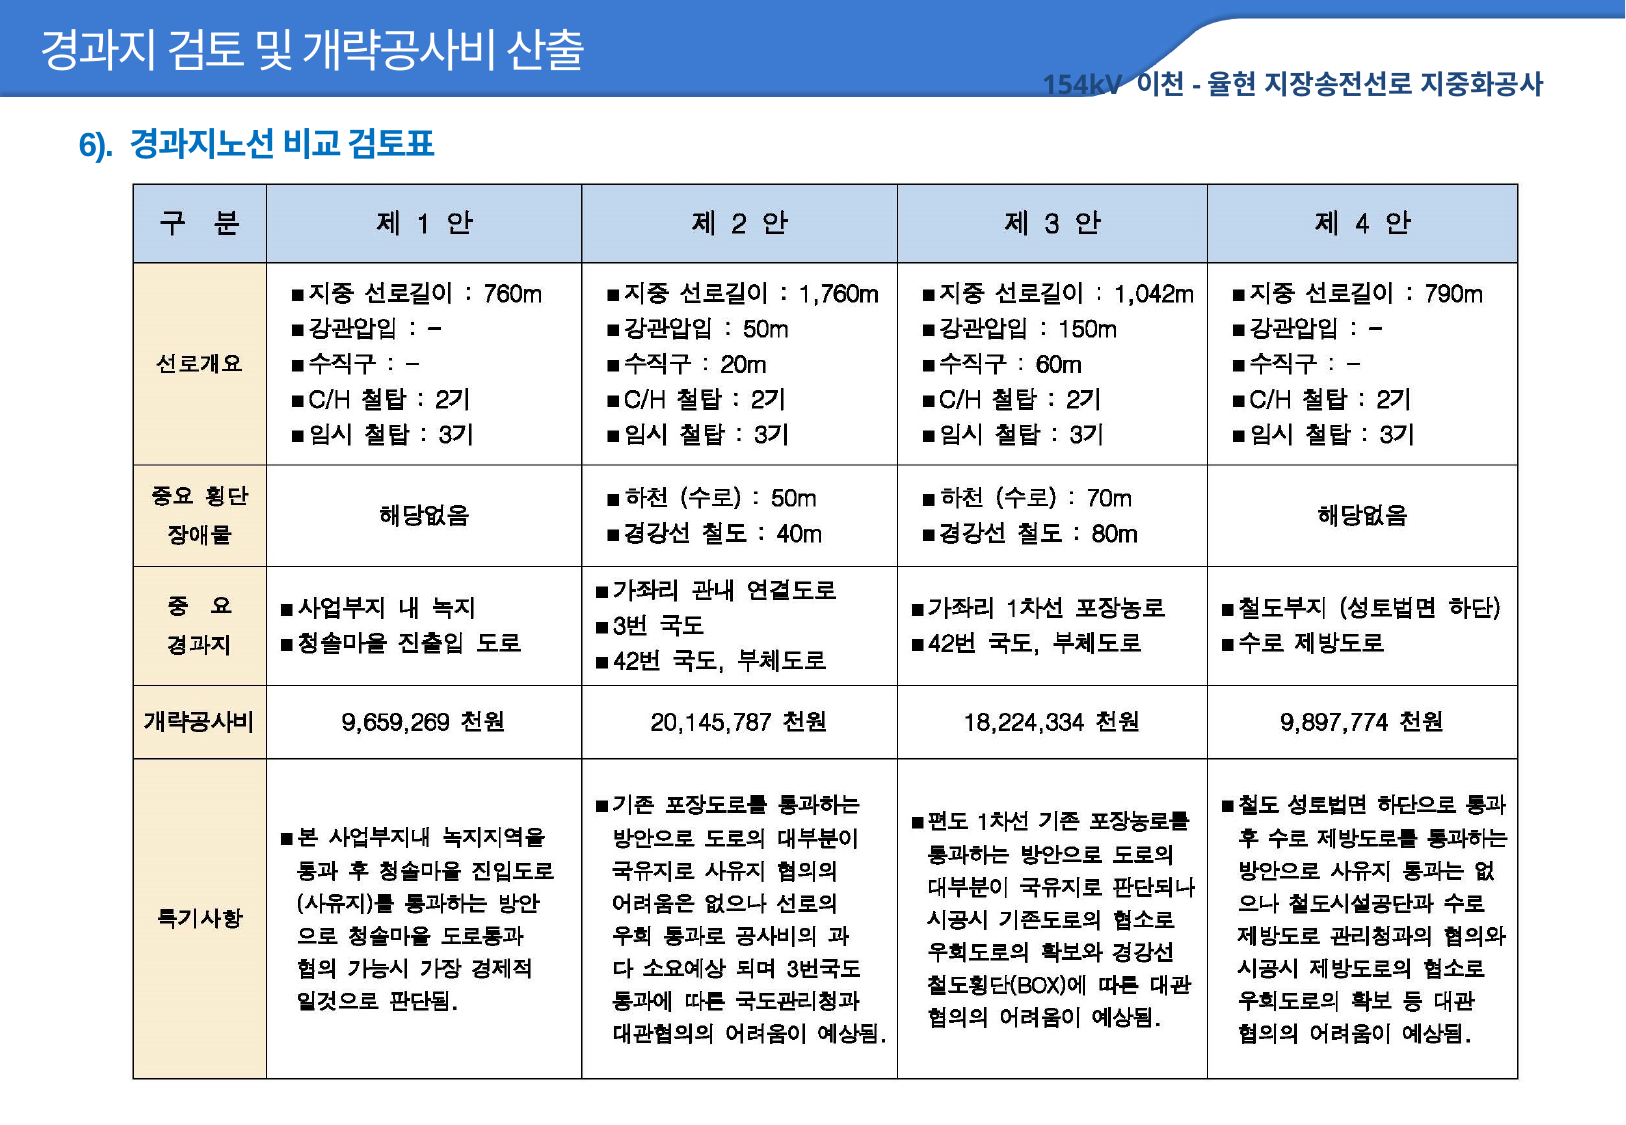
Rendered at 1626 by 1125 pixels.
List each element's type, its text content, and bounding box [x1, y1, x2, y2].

picture [0, 0, 1626, 1125]
text_box 6). 경과지노선 비교 검토표 [67, 117, 1221, 169]
text_box 154kV 이천-율현 지장송전선로 지중화공사 [1027, 60, 1559, 108]
text_box 경과지 검토 및 개략공사비 산출 [25, 13, 968, 93]
